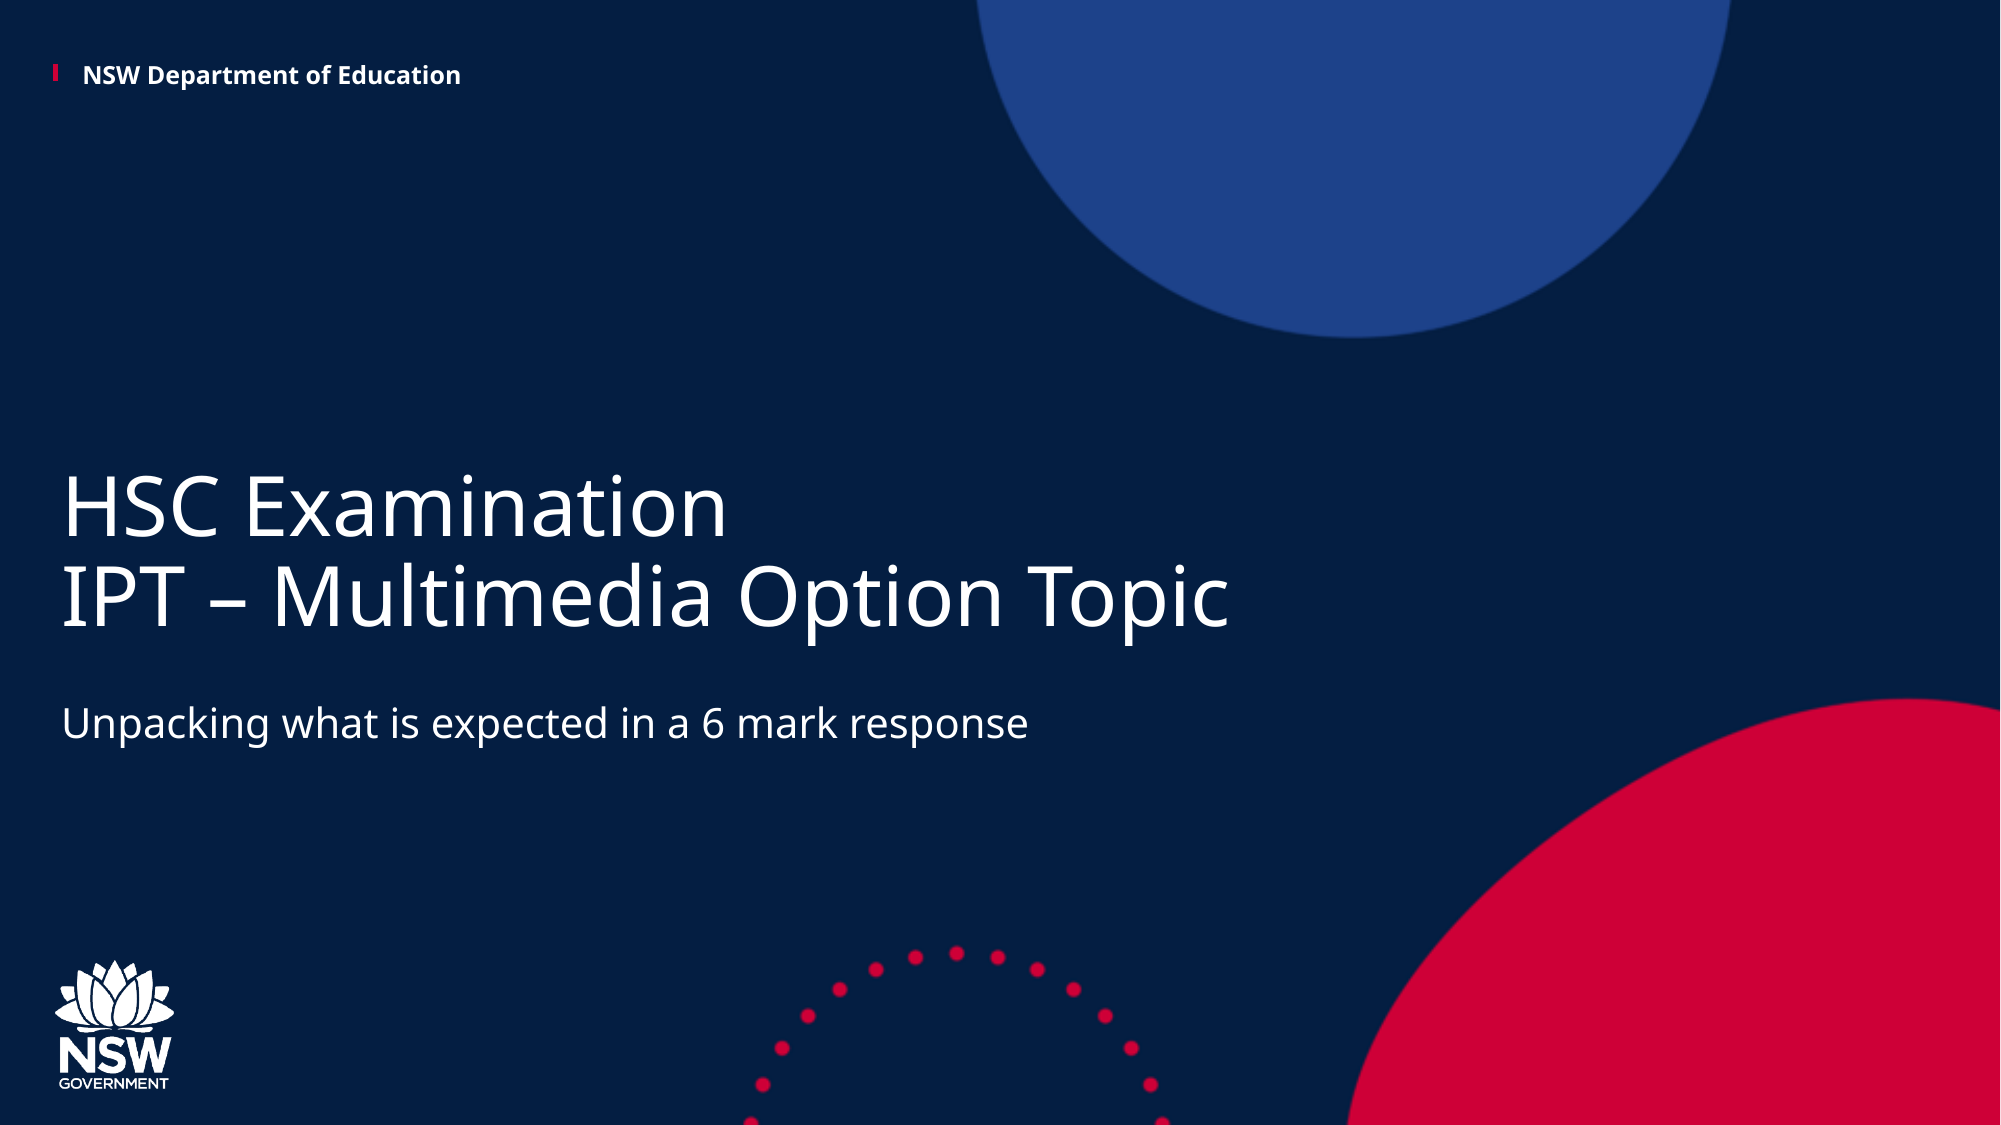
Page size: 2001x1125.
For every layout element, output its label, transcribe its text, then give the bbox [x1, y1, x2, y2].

picture [0, 0, 2001, 1125]
title HSC Examination IPT – Multimedia Option Topic [60, 463, 1827, 645]
list Unpacking what is expected in a 6 mark response [60, 664, 1379, 813]
